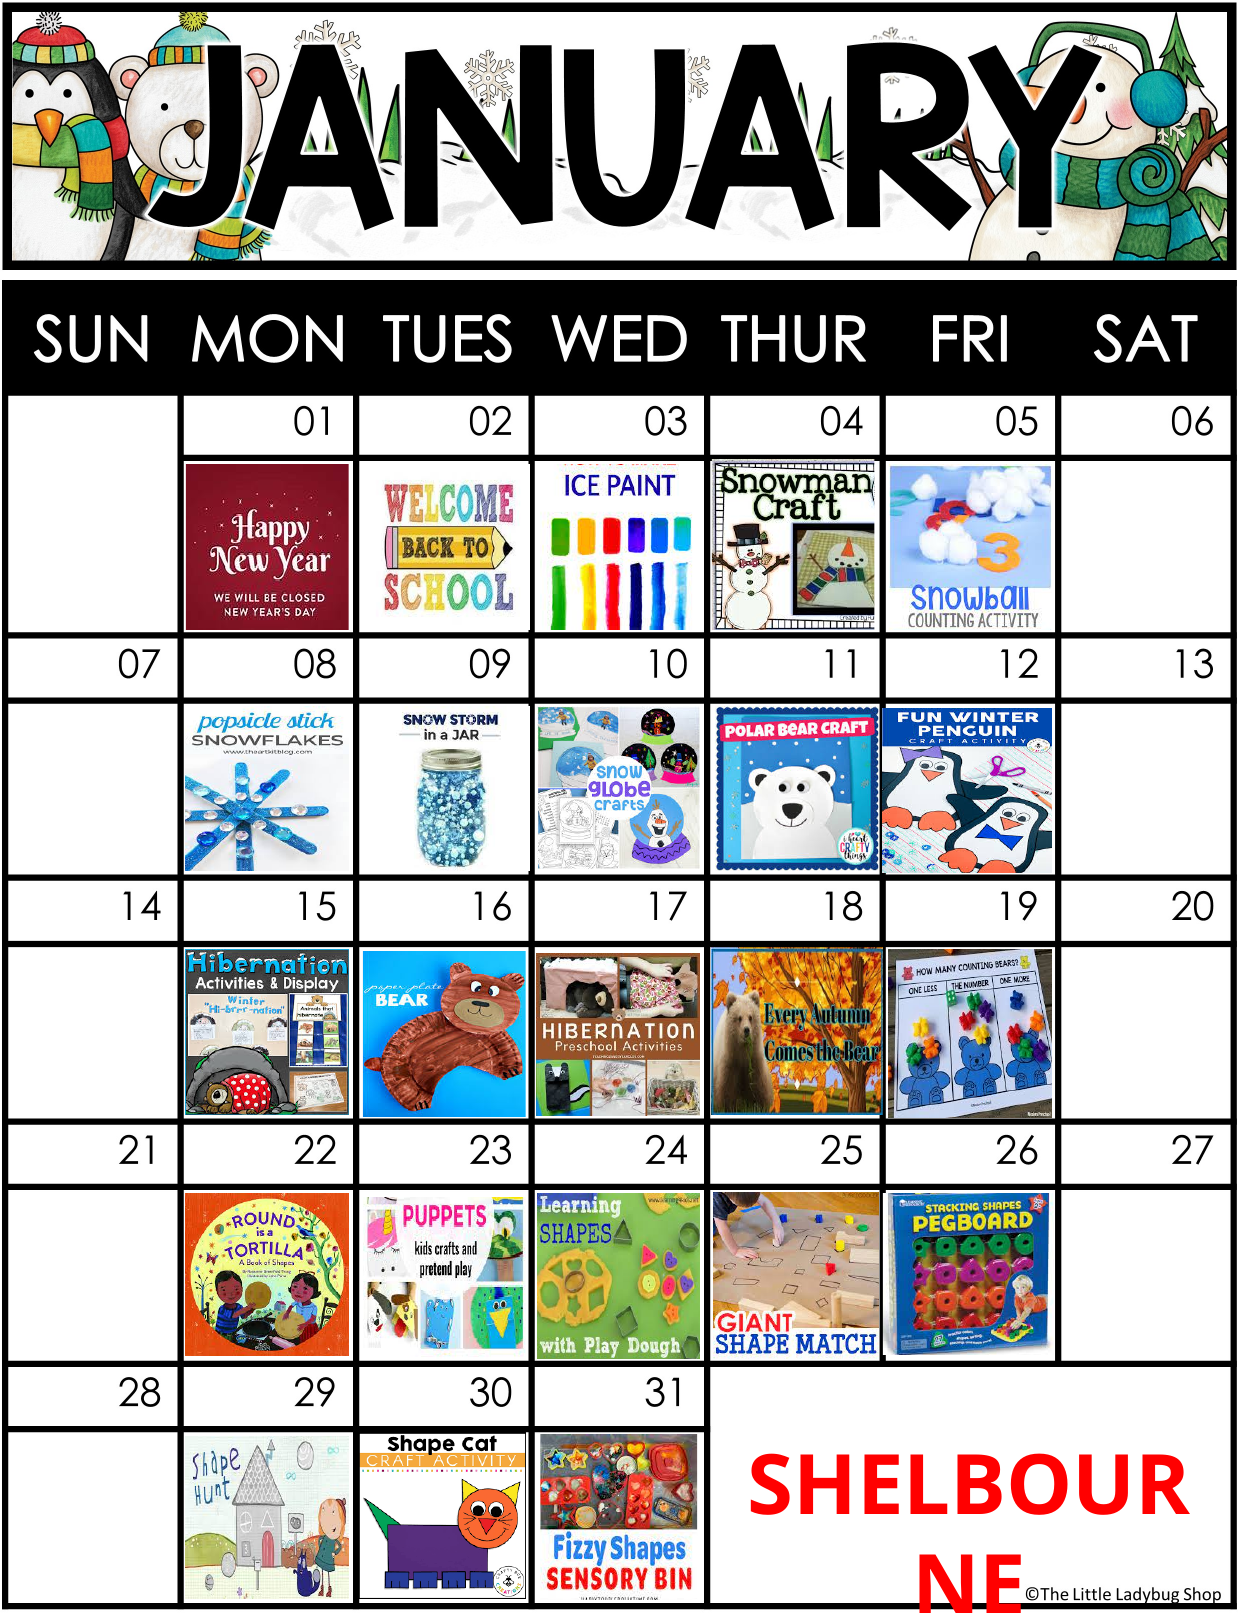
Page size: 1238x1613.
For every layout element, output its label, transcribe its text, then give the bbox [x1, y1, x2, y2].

text_box SHELBOURNE [726, 1423, 1213, 1613]
picture [0, 0, 1238, 1613]
